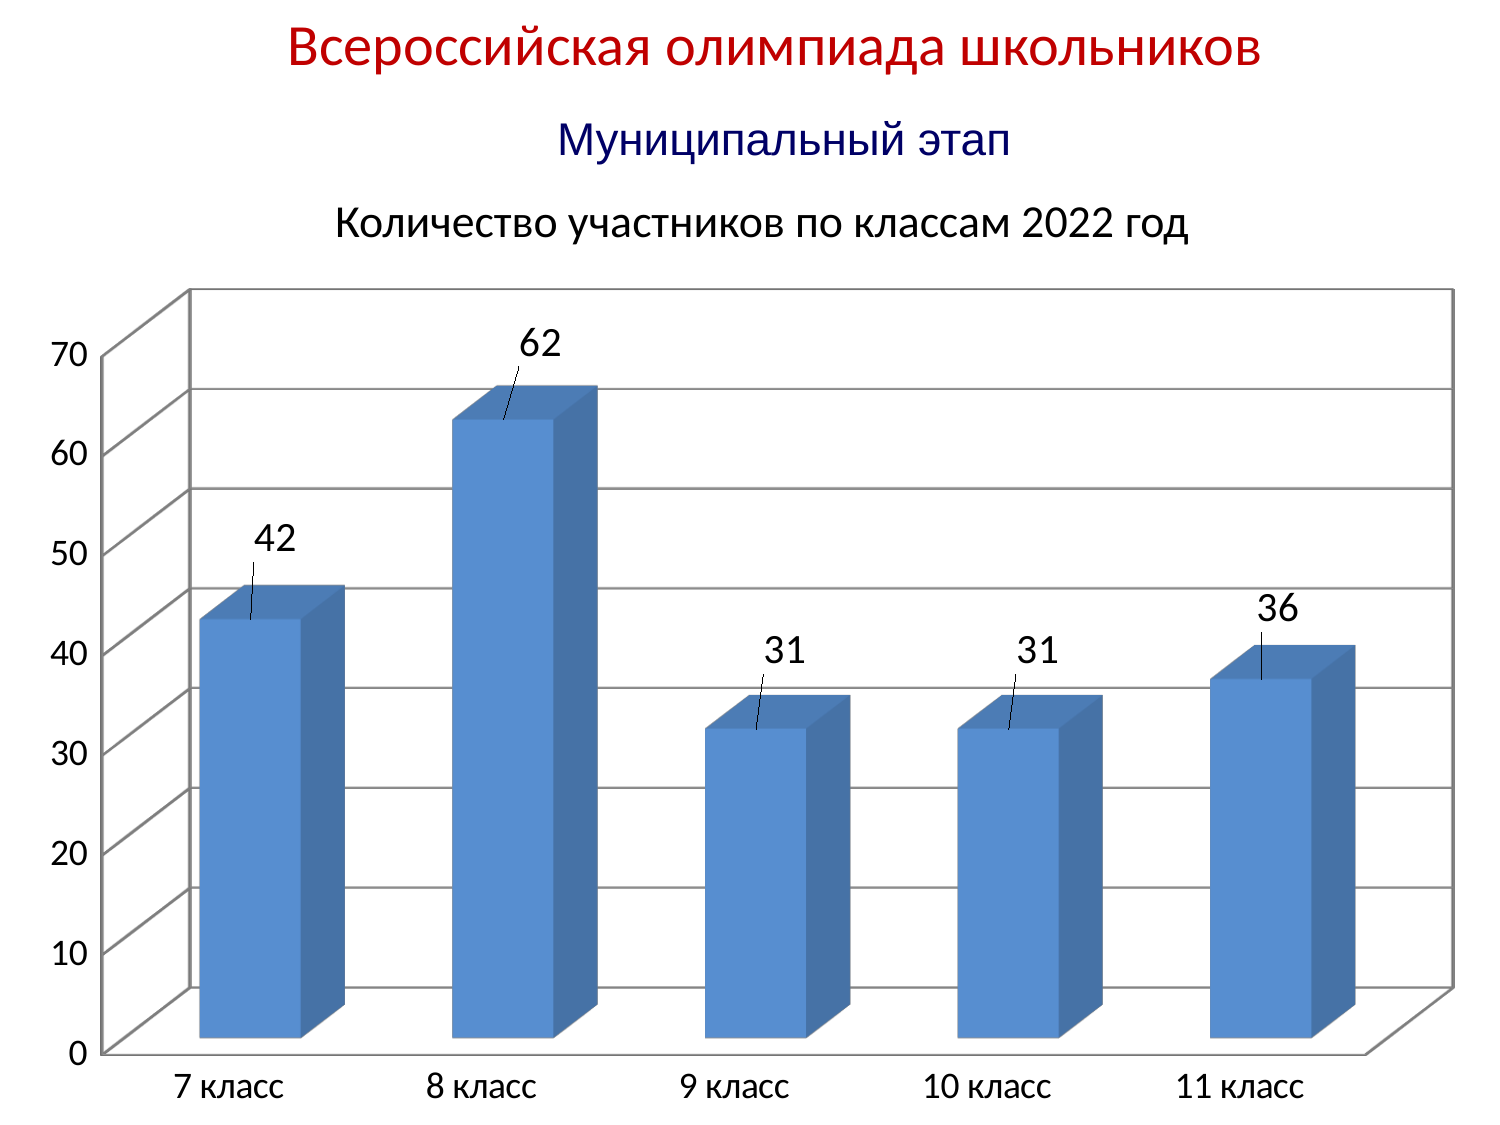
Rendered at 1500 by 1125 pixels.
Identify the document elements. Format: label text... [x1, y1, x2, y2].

text_box Всероссийская олимпиада школьников [50, 0, 1500, 85]
chart [5, 270, 1500, 1125]
text_box Муниципальный этап [277, 101, 1291, 172]
text_box Количество участников по классам 2022 год [194, 184, 1329, 255]
